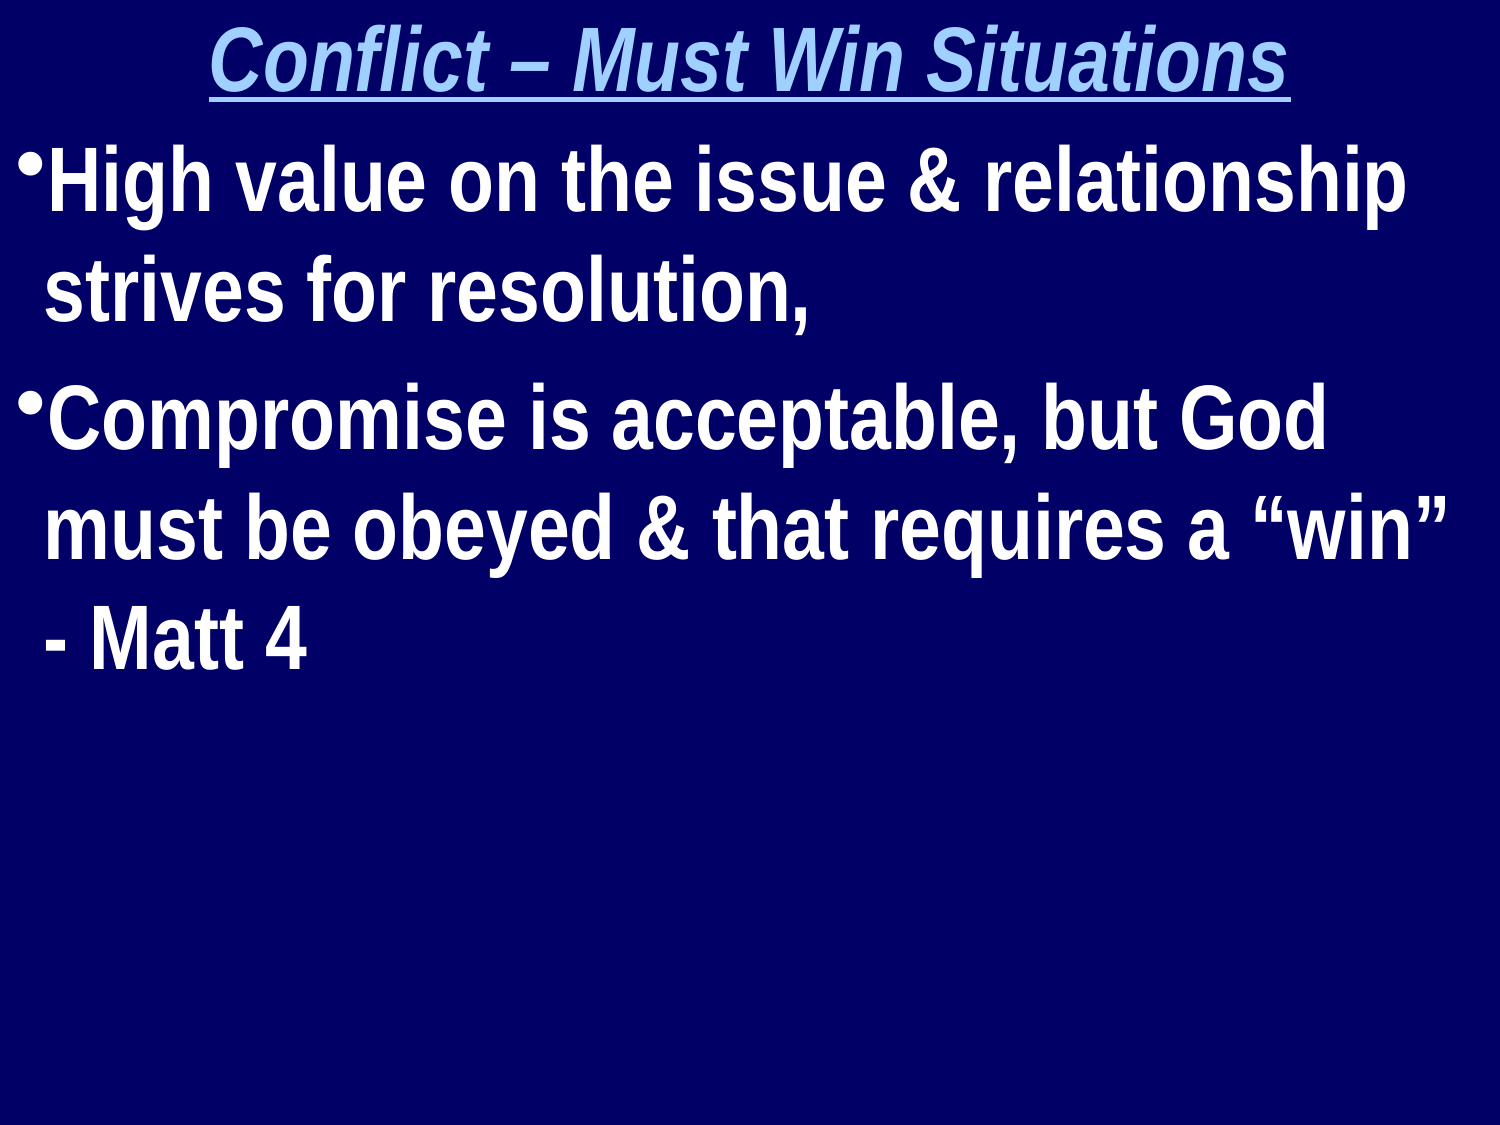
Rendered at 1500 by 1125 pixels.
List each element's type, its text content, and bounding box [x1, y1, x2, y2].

title Conflict – Must Win Situations [0, 0, 1500, 112]
list High value on the issue & relationship strives for resolution, Compromise is acceptable, but God must be obeyed & that requires a “win” - Matt 4 [0, 112, 1500, 1125]
